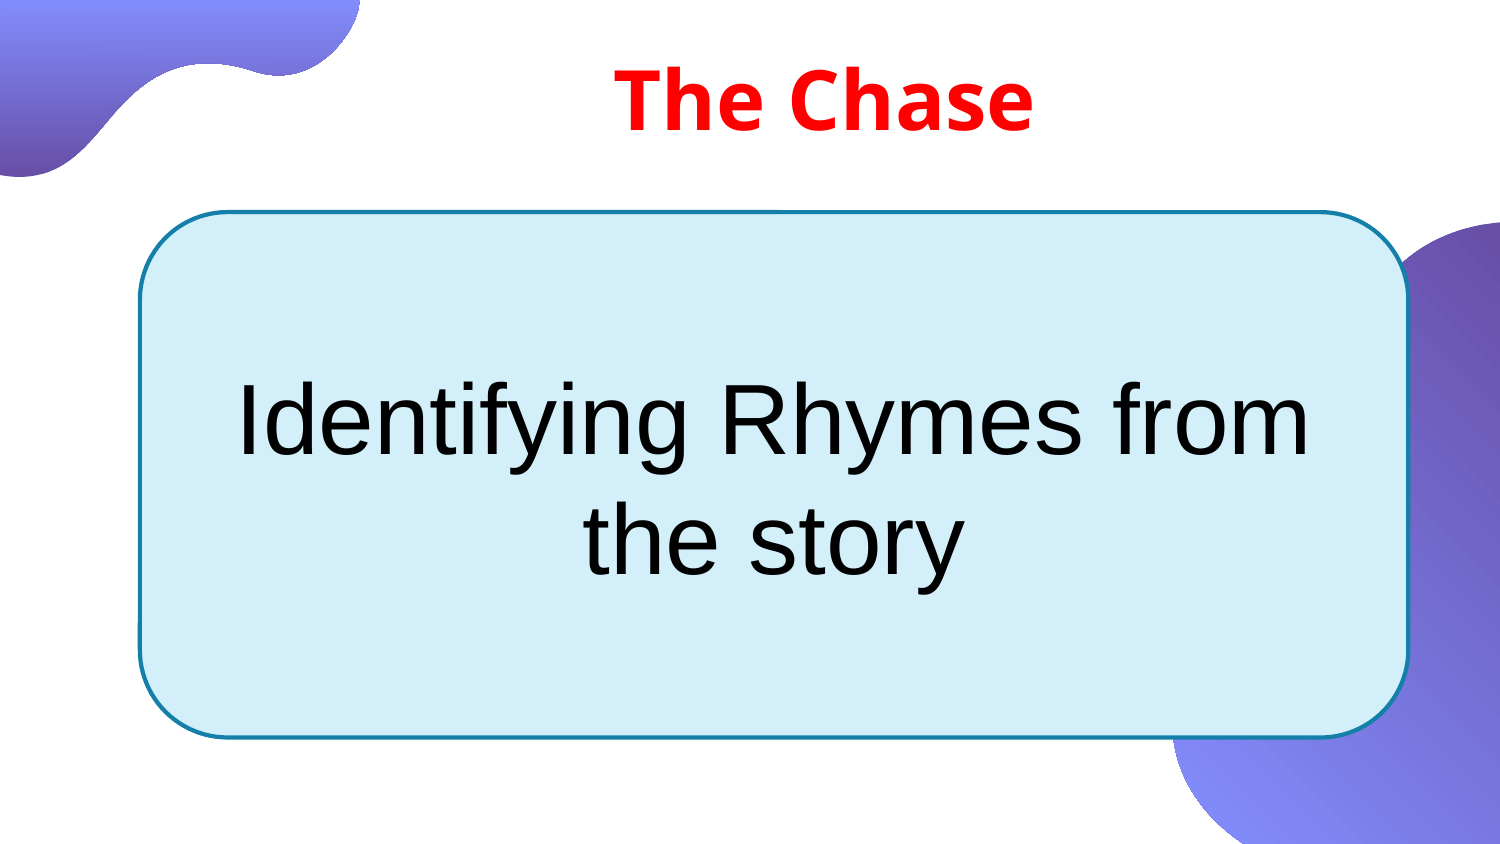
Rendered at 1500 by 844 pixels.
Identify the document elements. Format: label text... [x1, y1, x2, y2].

text_box Identifying Rhymes from the story [137, 209, 1411, 740]
title The Chase [480, 32, 1170, 140]
text_box [132, 106, 1367, 171]
